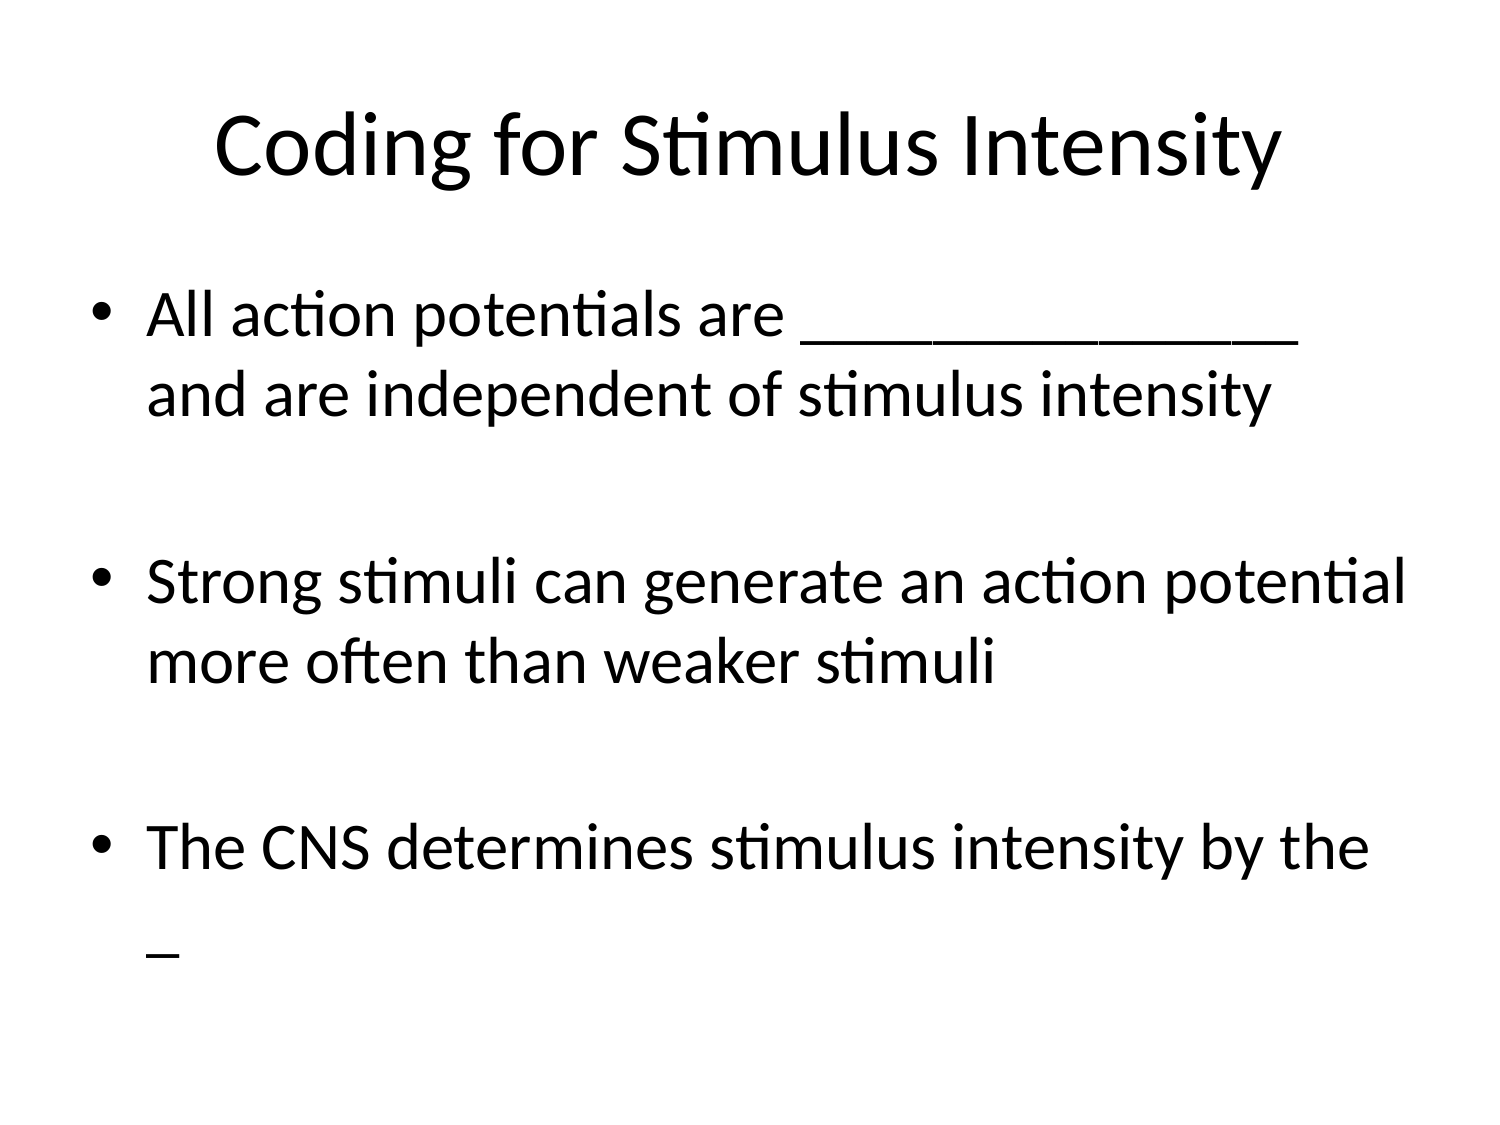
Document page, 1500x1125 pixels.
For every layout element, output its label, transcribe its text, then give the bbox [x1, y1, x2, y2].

list All action potentials are _______________ and are independent of stimulus intensity Strong stimuli can generate an action potential more often than weaker stimuli The CNS determines stimulus intensity by the _ [75, 262, 1425, 1005]
title Coding for Stimulus Intensity [75, 45, 1425, 233]
